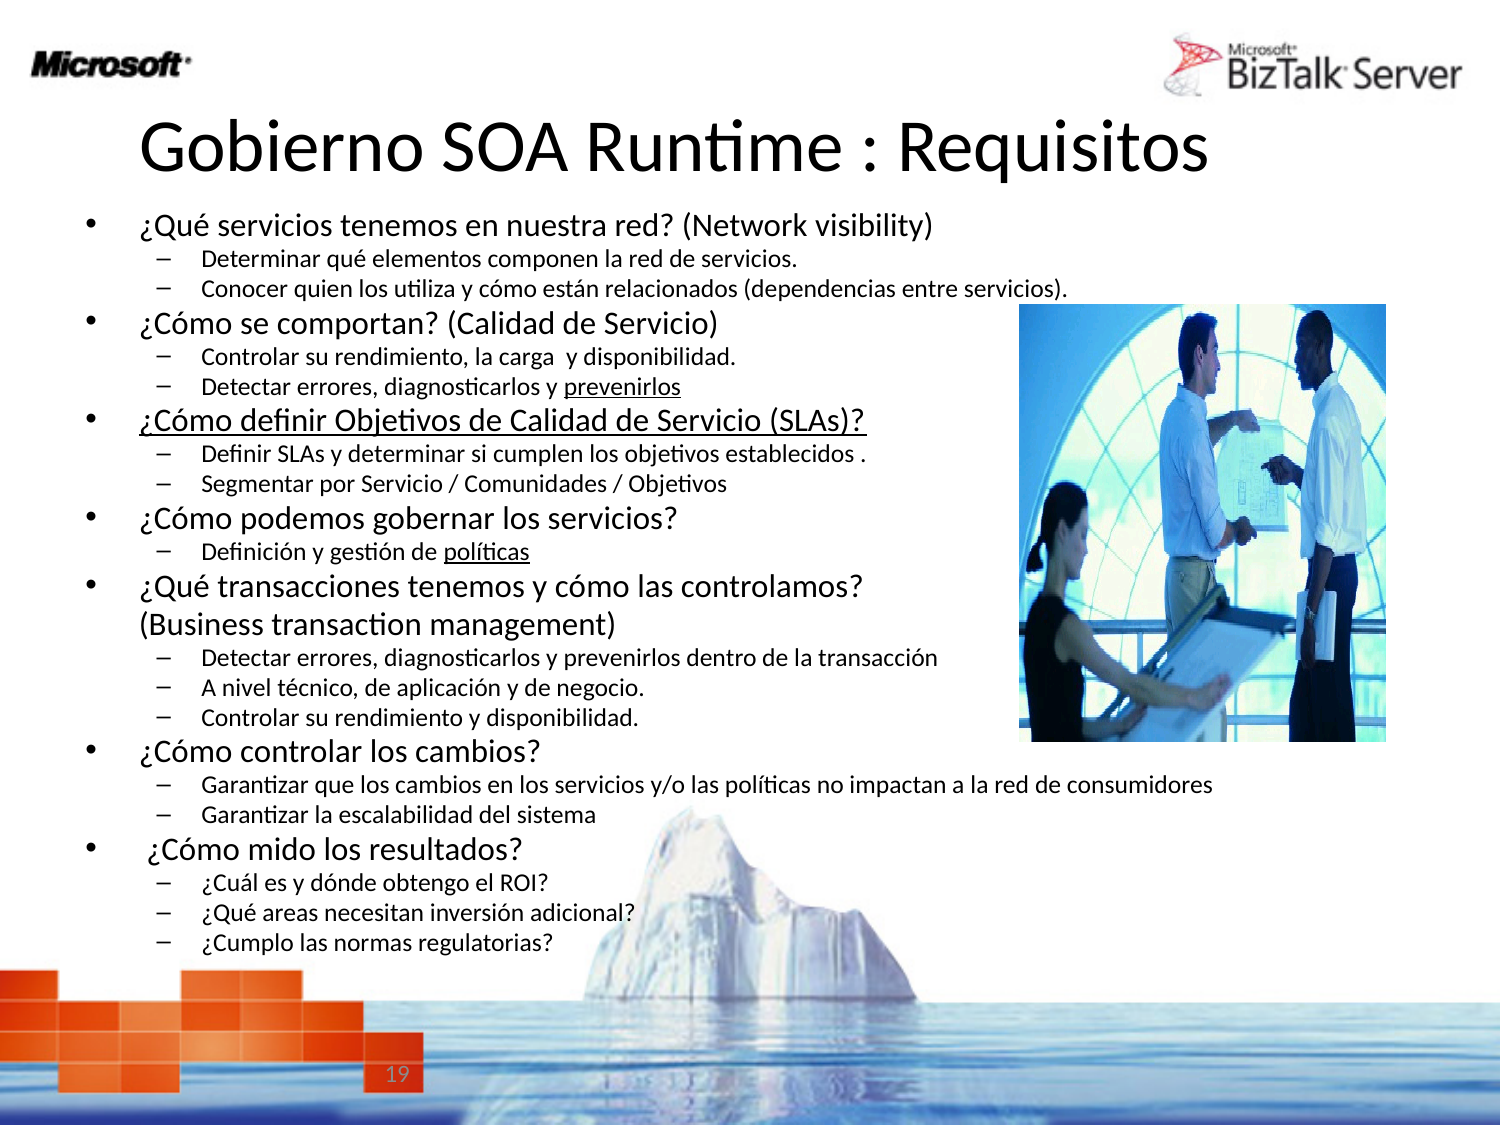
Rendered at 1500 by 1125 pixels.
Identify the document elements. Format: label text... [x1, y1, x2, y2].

title Gobierno SOA Runtime : Requisitos Definición y criterios de éxito [0, 70, 1350, 258]
slide_number 19 [75, 1042, 425, 1103]
picture [1019, 304, 1386, 742]
list ¿Qué servicios tenemos en nuestra red? (Network visibility) Determinar qué elementos componen la red de servicios. Conocer quien los utiliza y cómo están relacionados (dependencias entre servicios). ¿Cómo se comportan? (Calidad de Servicio) Controlar su rendimiento, la carga y disponibilidad. Detectar errores, diagnosticarlos y prevenirlos ¿Cómo definir Objetivos de Calidad de Servicio (SLAs)? Definir SLAs y determinar si cumplen los objetivos establecidos . Segmentar por Servicio / Comunidades / Objetivos ¿Cómo podemos gobernar los servicios? Definición y gestión de políticas ¿Qué transacciones tenemos y cómo las controlamos? (Business transaction management) Detectar errores, diagnosticarlos y prevenirlos dentro de la transacción A nivel técnico, de aplicación y de negocio. Controlar su rendimiento y disponibilidad. ¿Cómo controlar los cambios? Garantizar que los cambios en los servicios y/o las políticas no impactan a la red de consumidores Garantizar la escalabilidad del sistema ¿Cómo mido los resultados? ¿Cuál es y dónde obtengo el ROI? ¿Qué areas necesitan inversión adicional? ¿Cumplo las normas regulatorias? [70, 203, 1465, 973]
picture [0, 0, 1500, 1125]
